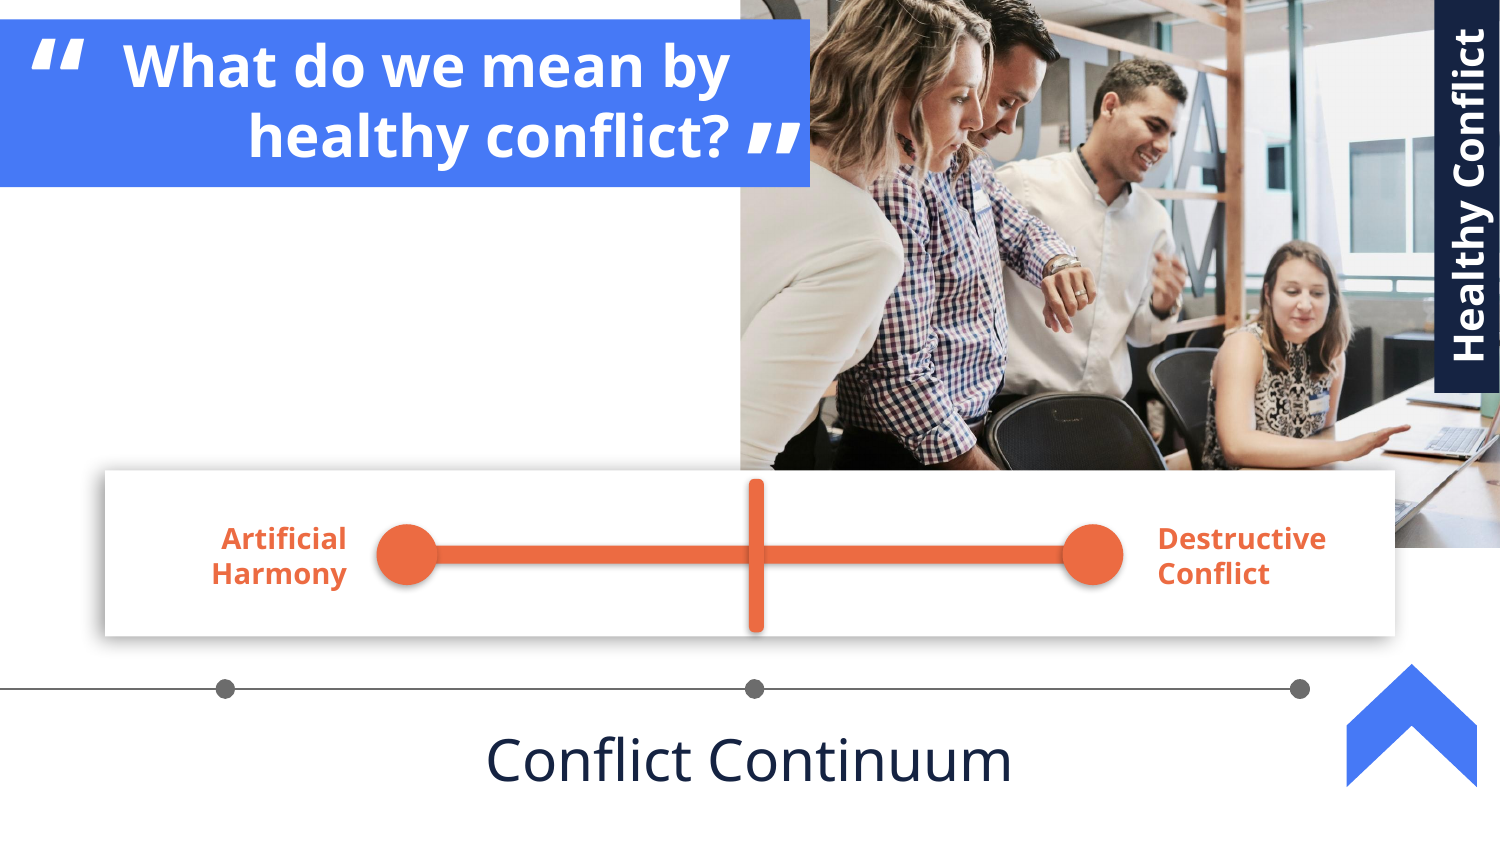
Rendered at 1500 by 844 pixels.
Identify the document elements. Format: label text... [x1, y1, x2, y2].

text_box [215, 679, 235, 688]
text_box [1290, 679, 1310, 699]
text_box Artificial Harmony [129, 513, 363, 598]
text_box [1346, 663, 1477, 788]
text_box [376, 478, 1124, 633]
text_box [105, 470, 735, 637]
text_box “ [0, 3, 169, 154]
text_box [745, 679, 765, 688]
text_box [0, 170, 664, 188]
text_box ” [664, 87, 735, 238]
text_box Conflict Continuum [0, 707, 1500, 808]
picture [740, 0, 1500, 548]
text_box [169, 19, 735, 87]
text_box [1125, 556, 1395, 637]
text_box Destructive Conflict [1142, 556, 1376, 598]
text_box What do we mean by healthy conflict? [0, 29, 731, 170]
